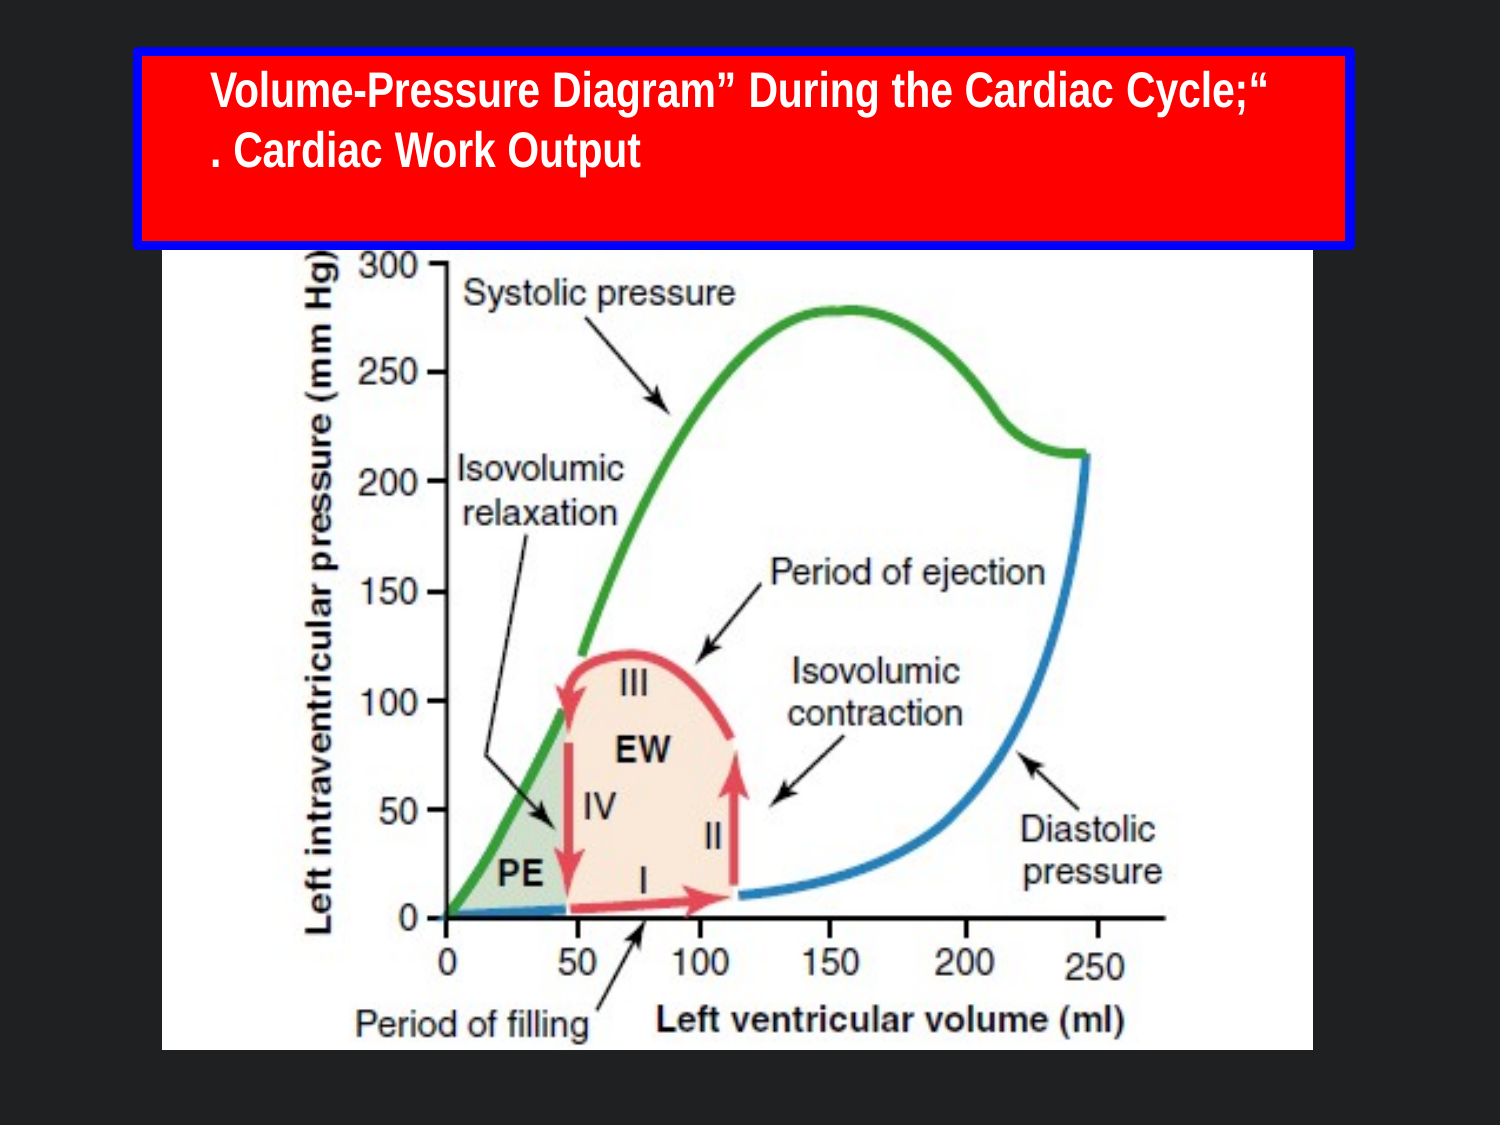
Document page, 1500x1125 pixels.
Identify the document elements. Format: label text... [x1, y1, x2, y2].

title “Volume-Pressure Diagram” During the Cardiac Cycle; Cardiac Work Output. [137, 51, 1350, 246]
picture [162, 212, 1313, 1051]
